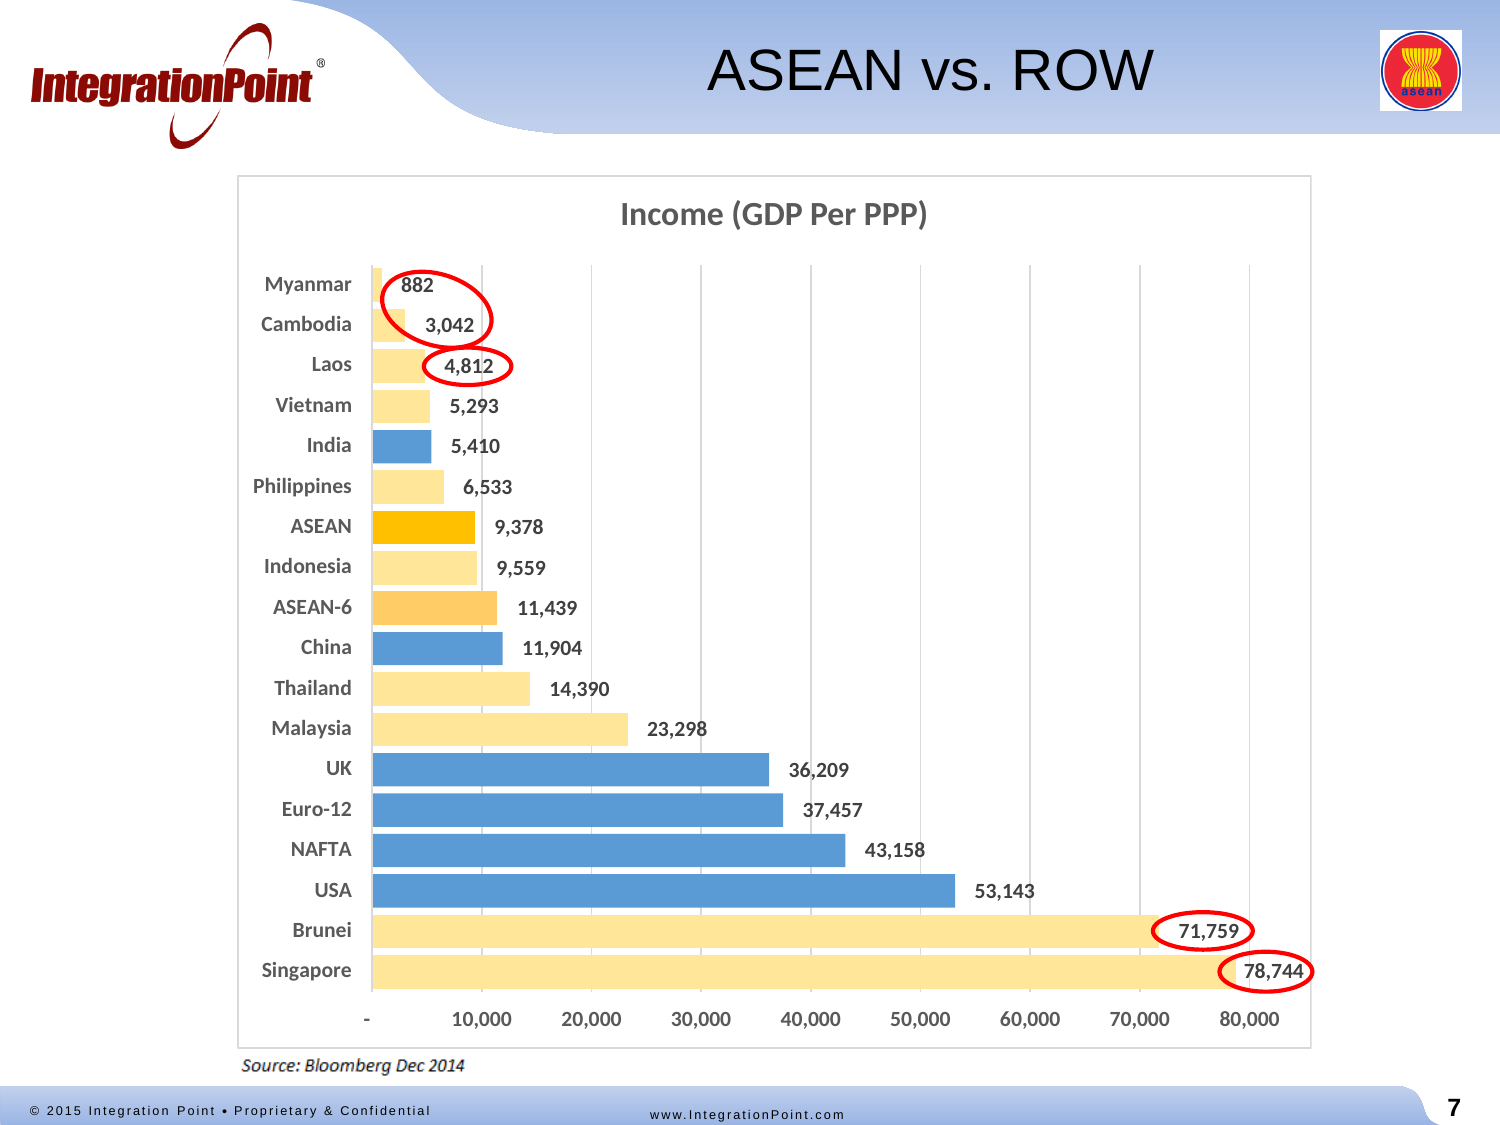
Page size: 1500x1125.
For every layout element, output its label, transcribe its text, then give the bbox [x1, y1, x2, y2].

picture [237, 1053, 474, 1081]
picture [1379, 30, 1462, 111]
picture [31, 23, 325, 149]
title ASEAN vs. ROW [362, 24, 1500, 125]
picture [236, 174, 1312, 1049]
